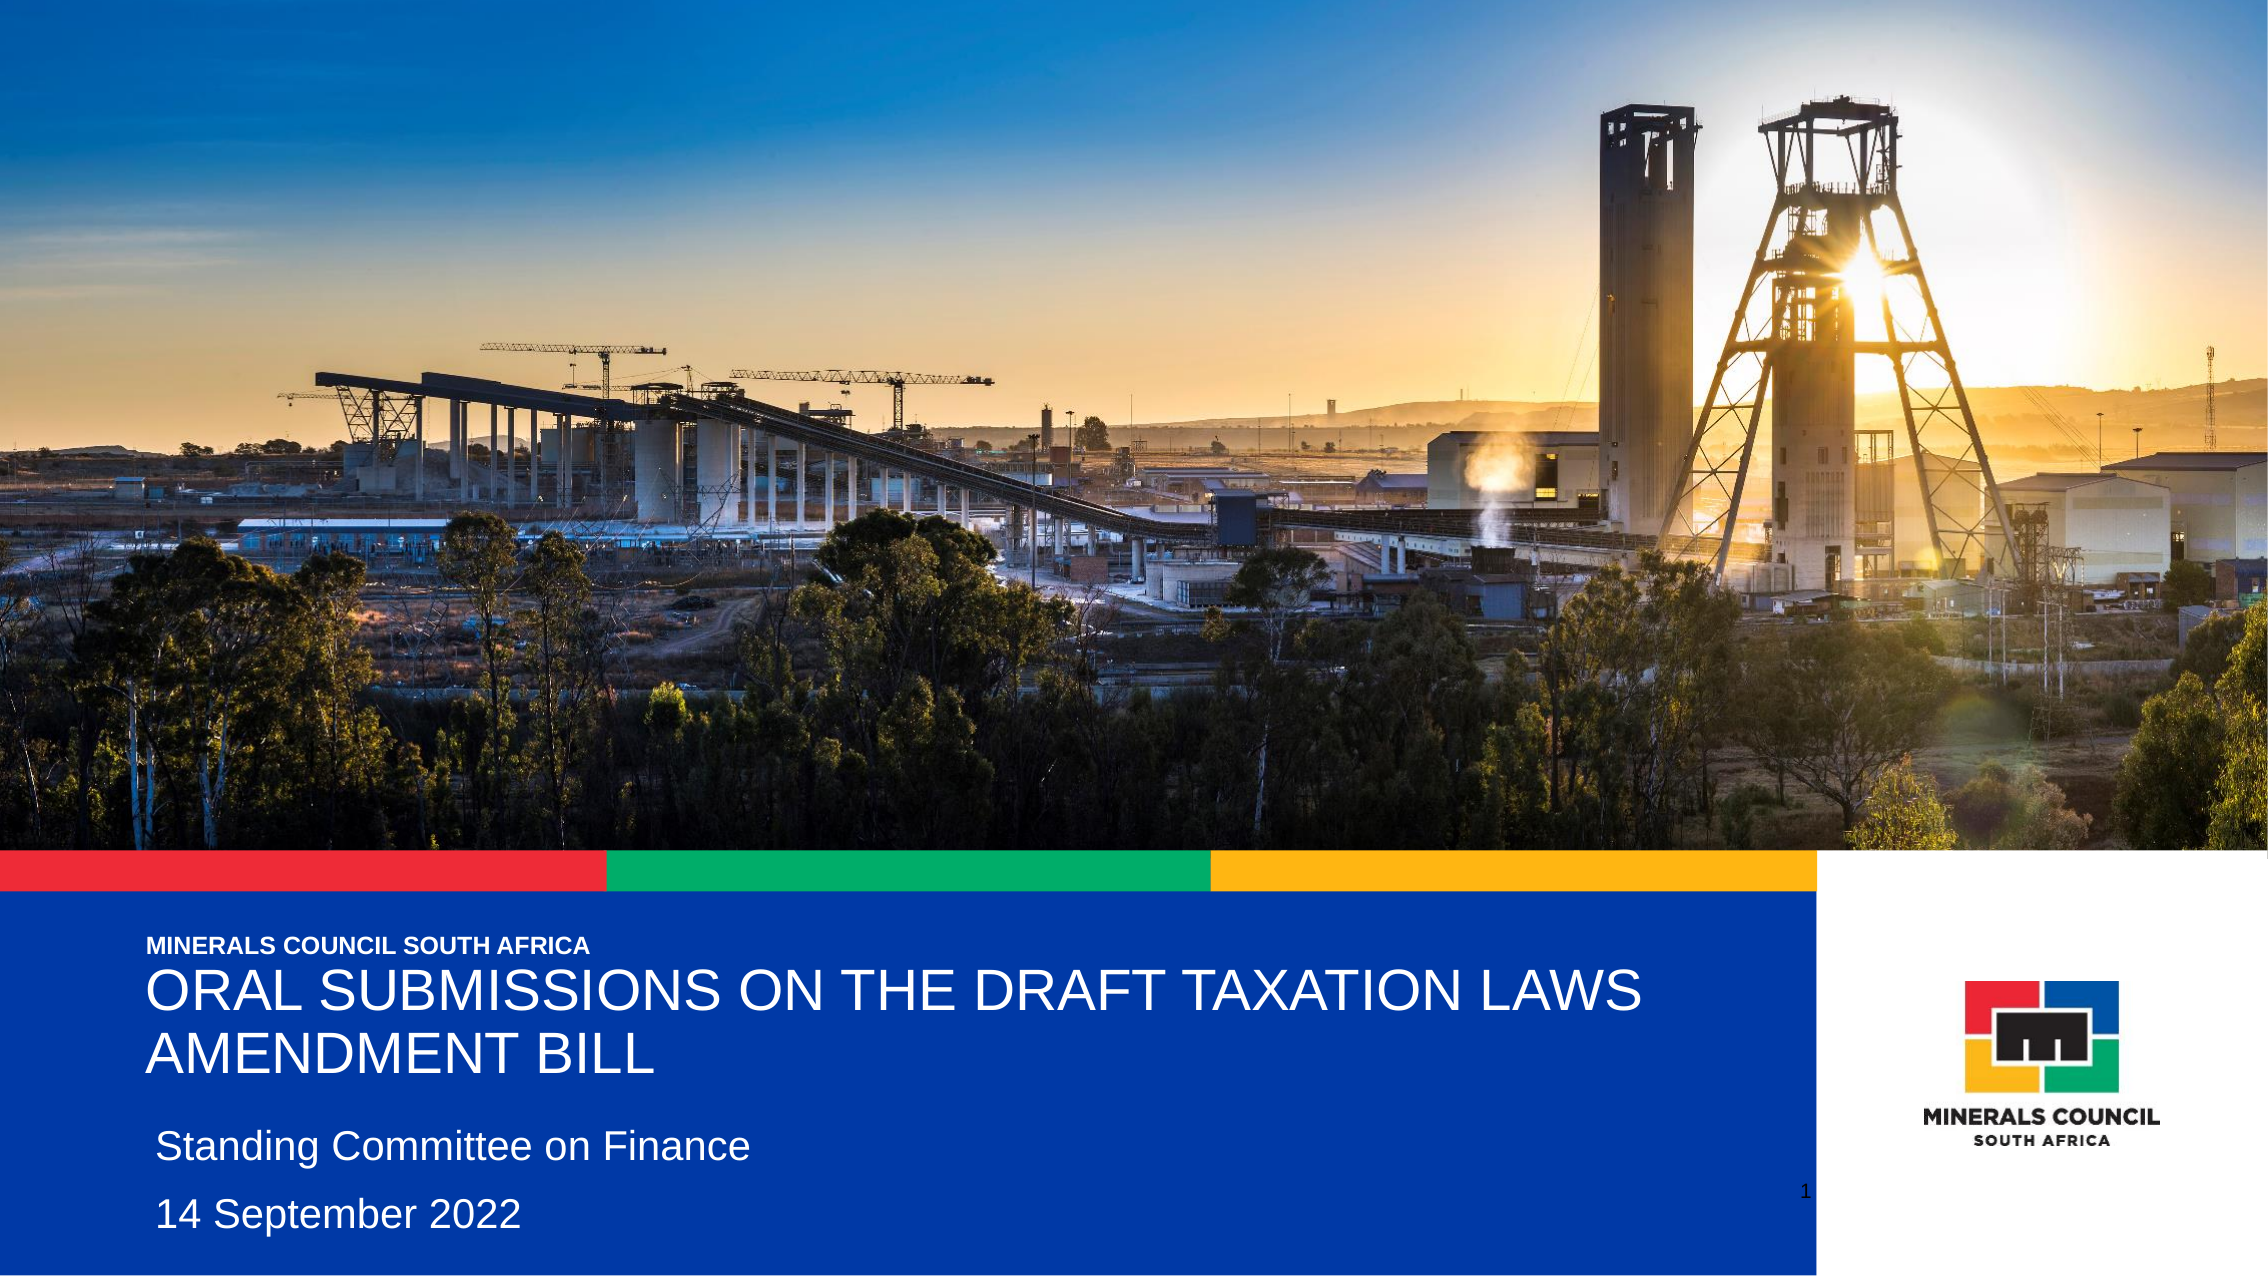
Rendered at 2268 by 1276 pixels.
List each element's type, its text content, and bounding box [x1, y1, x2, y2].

picture [0, 0, 2268, 850]
title MINERALS COUNCIL SOUTH AFRICA ORAL SUBMISSIONS ON THE DRAFT TAXATION LAWS AMENDMENT BILL [145, 933, 1838, 1256]
picture [1924, 981, 2160, 1146]
list Standing Committee on Finance 14 September 2022 [155, 1075, 1643, 1238]
